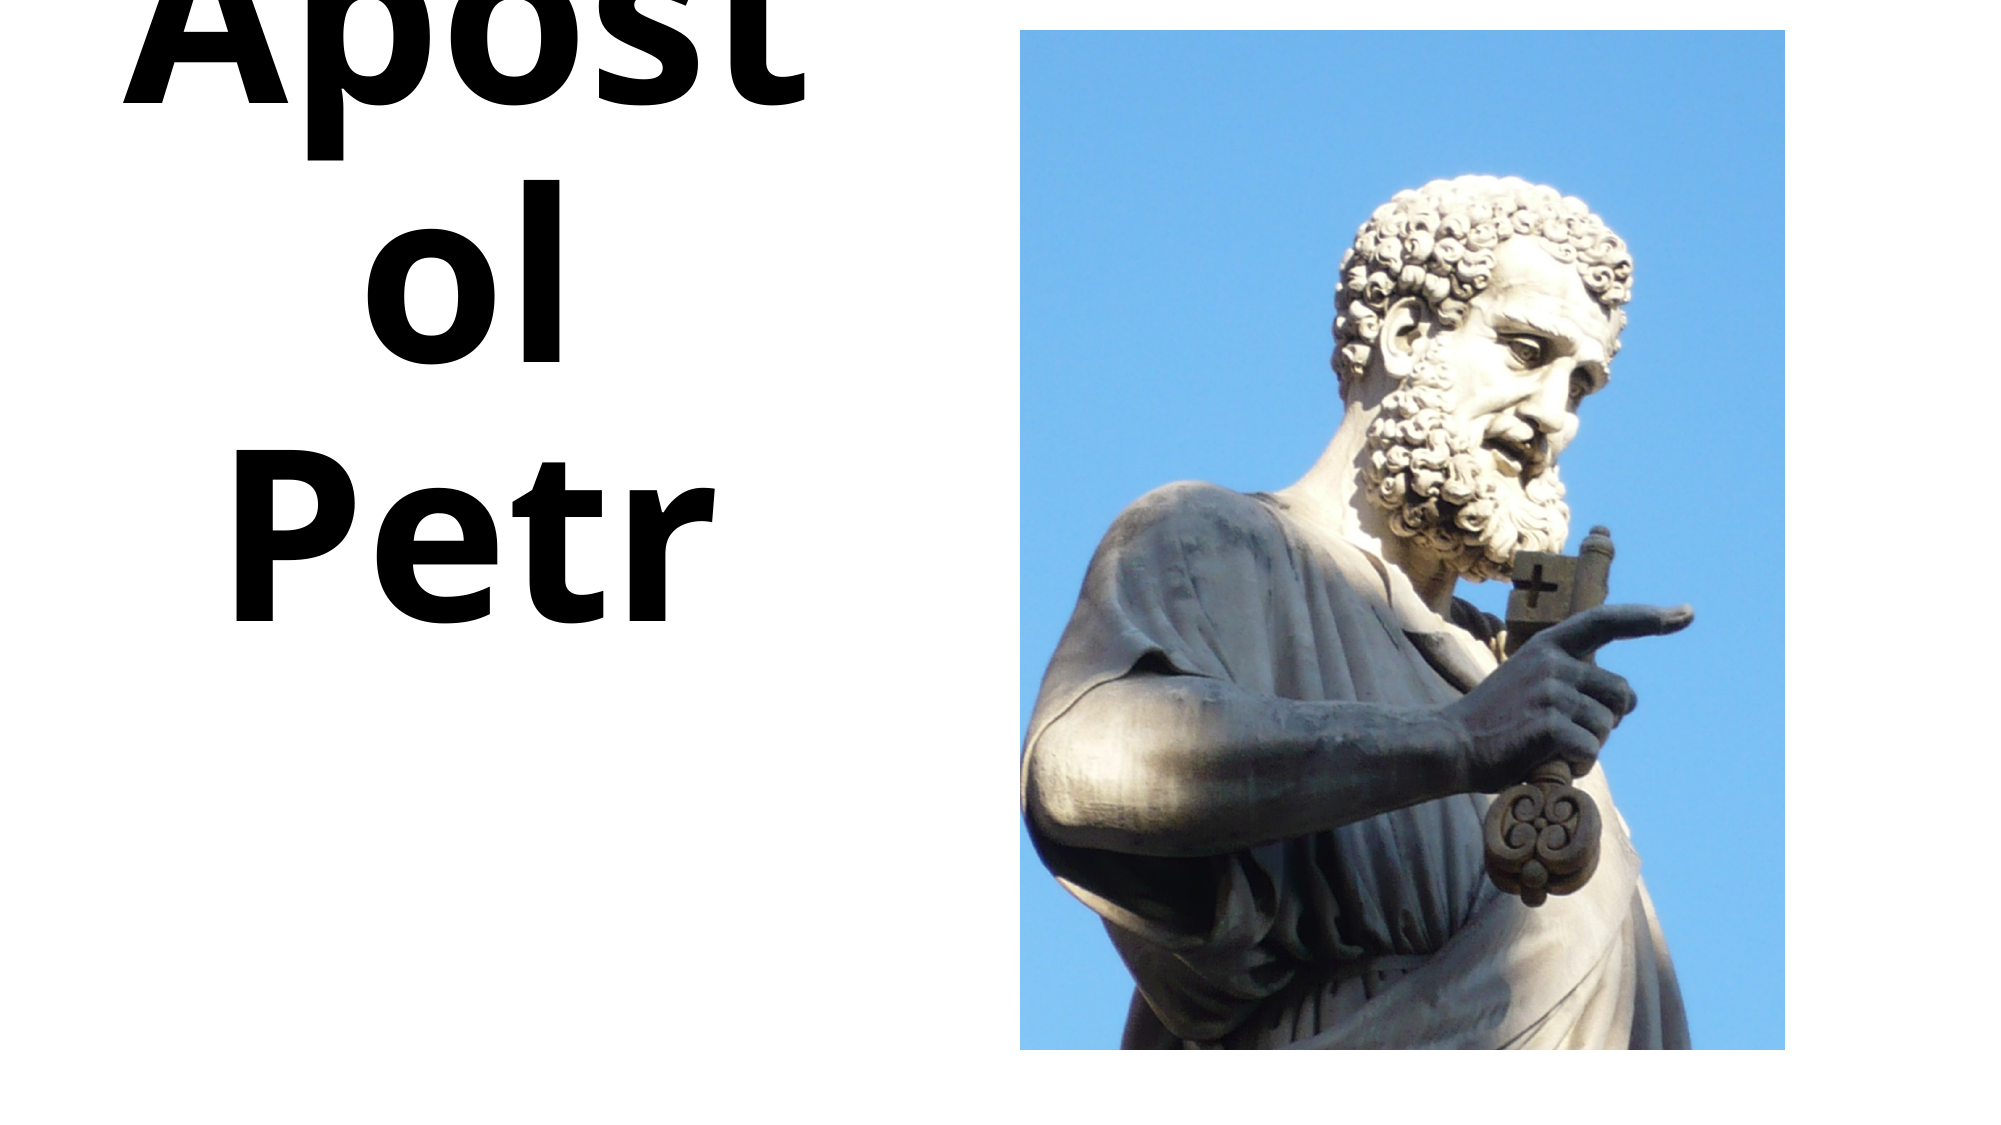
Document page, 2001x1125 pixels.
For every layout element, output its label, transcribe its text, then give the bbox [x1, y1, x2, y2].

picture [1020, 30, 1785, 1050]
title Apoštol Petr [80, 45, 856, 681]
